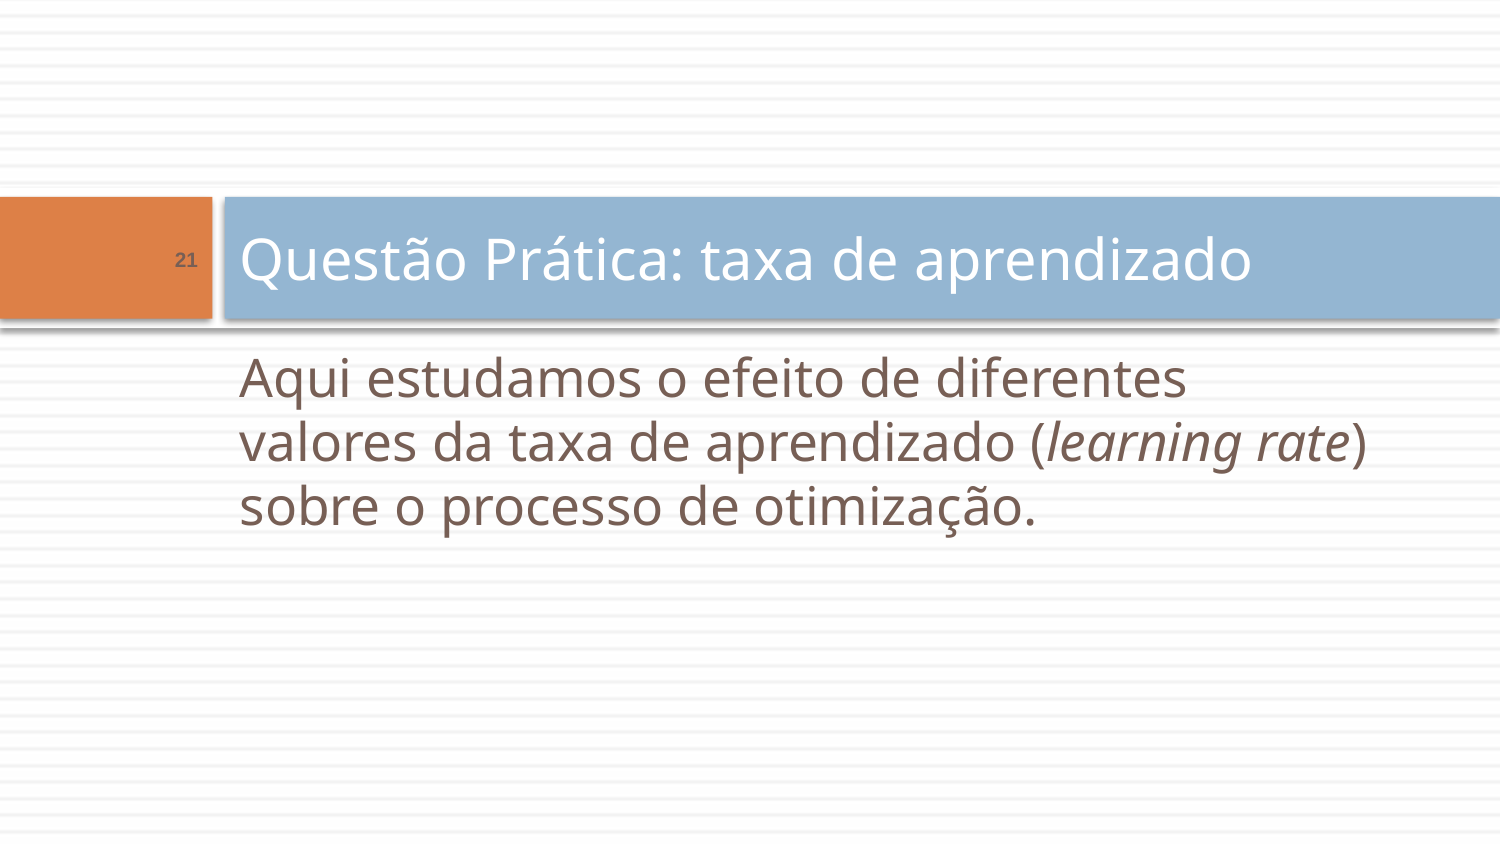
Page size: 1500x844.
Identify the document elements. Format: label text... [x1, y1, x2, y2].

slide_number 21 [0, 215, 213, 302]
title Questão Prática: taxa de aprendizado [225, 196, 1475, 319]
list Aqui estudamos o efeito de diferentes valores da taxa de aprendizado (learning rate) sobre o processo de otimização. [225, 337, 1394, 544]
